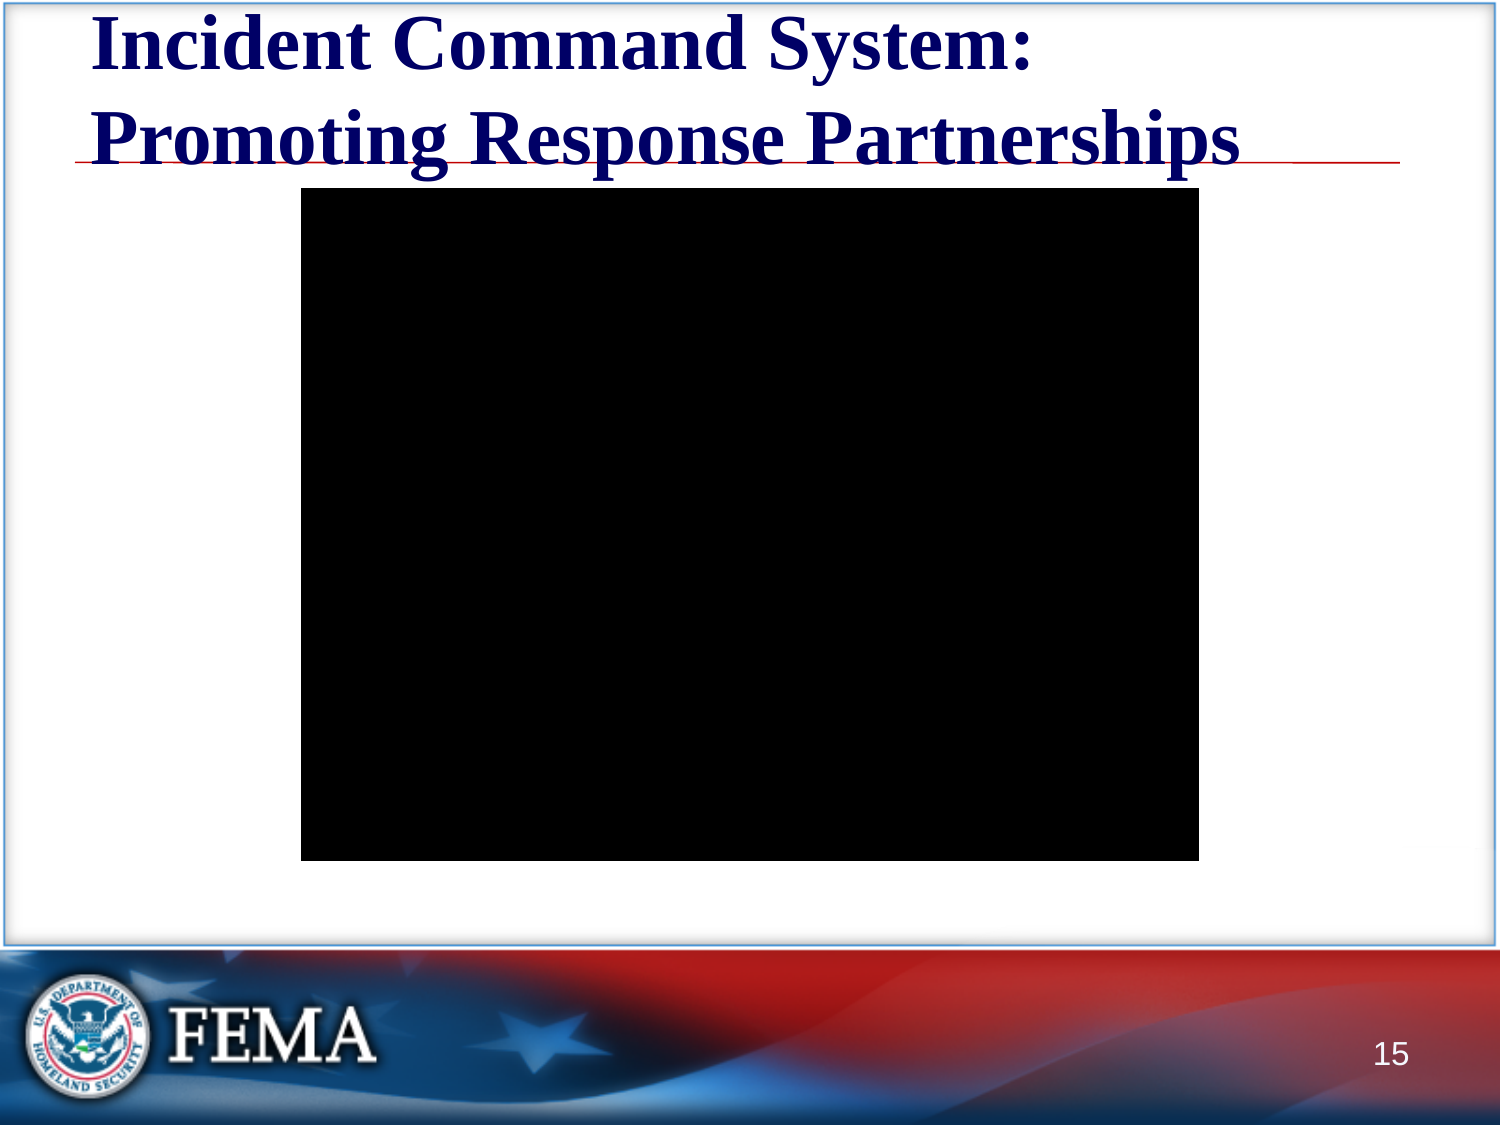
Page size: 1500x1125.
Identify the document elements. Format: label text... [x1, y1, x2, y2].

picture [0, 0, 1500, 1125]
slide_number 15 [1074, 1024, 1425, 1103]
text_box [300, 186, 1200, 862]
title Incident Command System: Promoting Response Partnerships [75, 32, 1425, 138]
